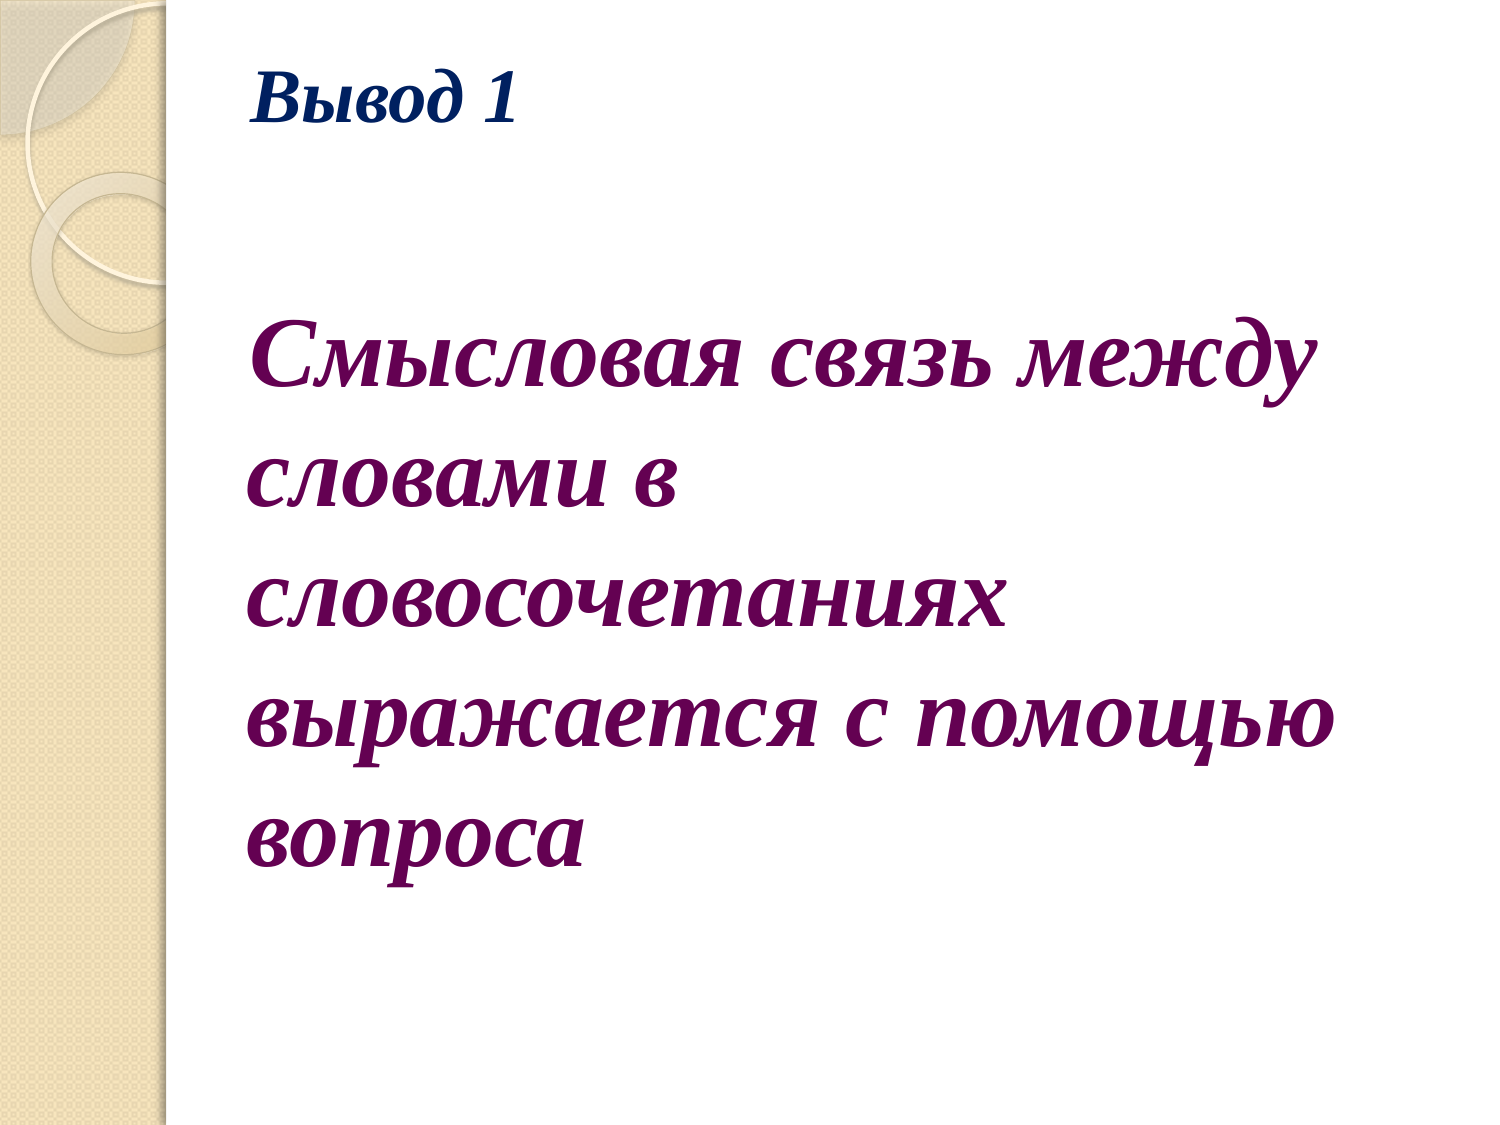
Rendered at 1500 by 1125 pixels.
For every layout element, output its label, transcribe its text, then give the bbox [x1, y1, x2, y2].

title Вывод 1 [235, 45, 1466, 233]
list Смысловая связь между словами в словосочетаниях выражается с помощью вопроса [170, 278, 1466, 1026]
